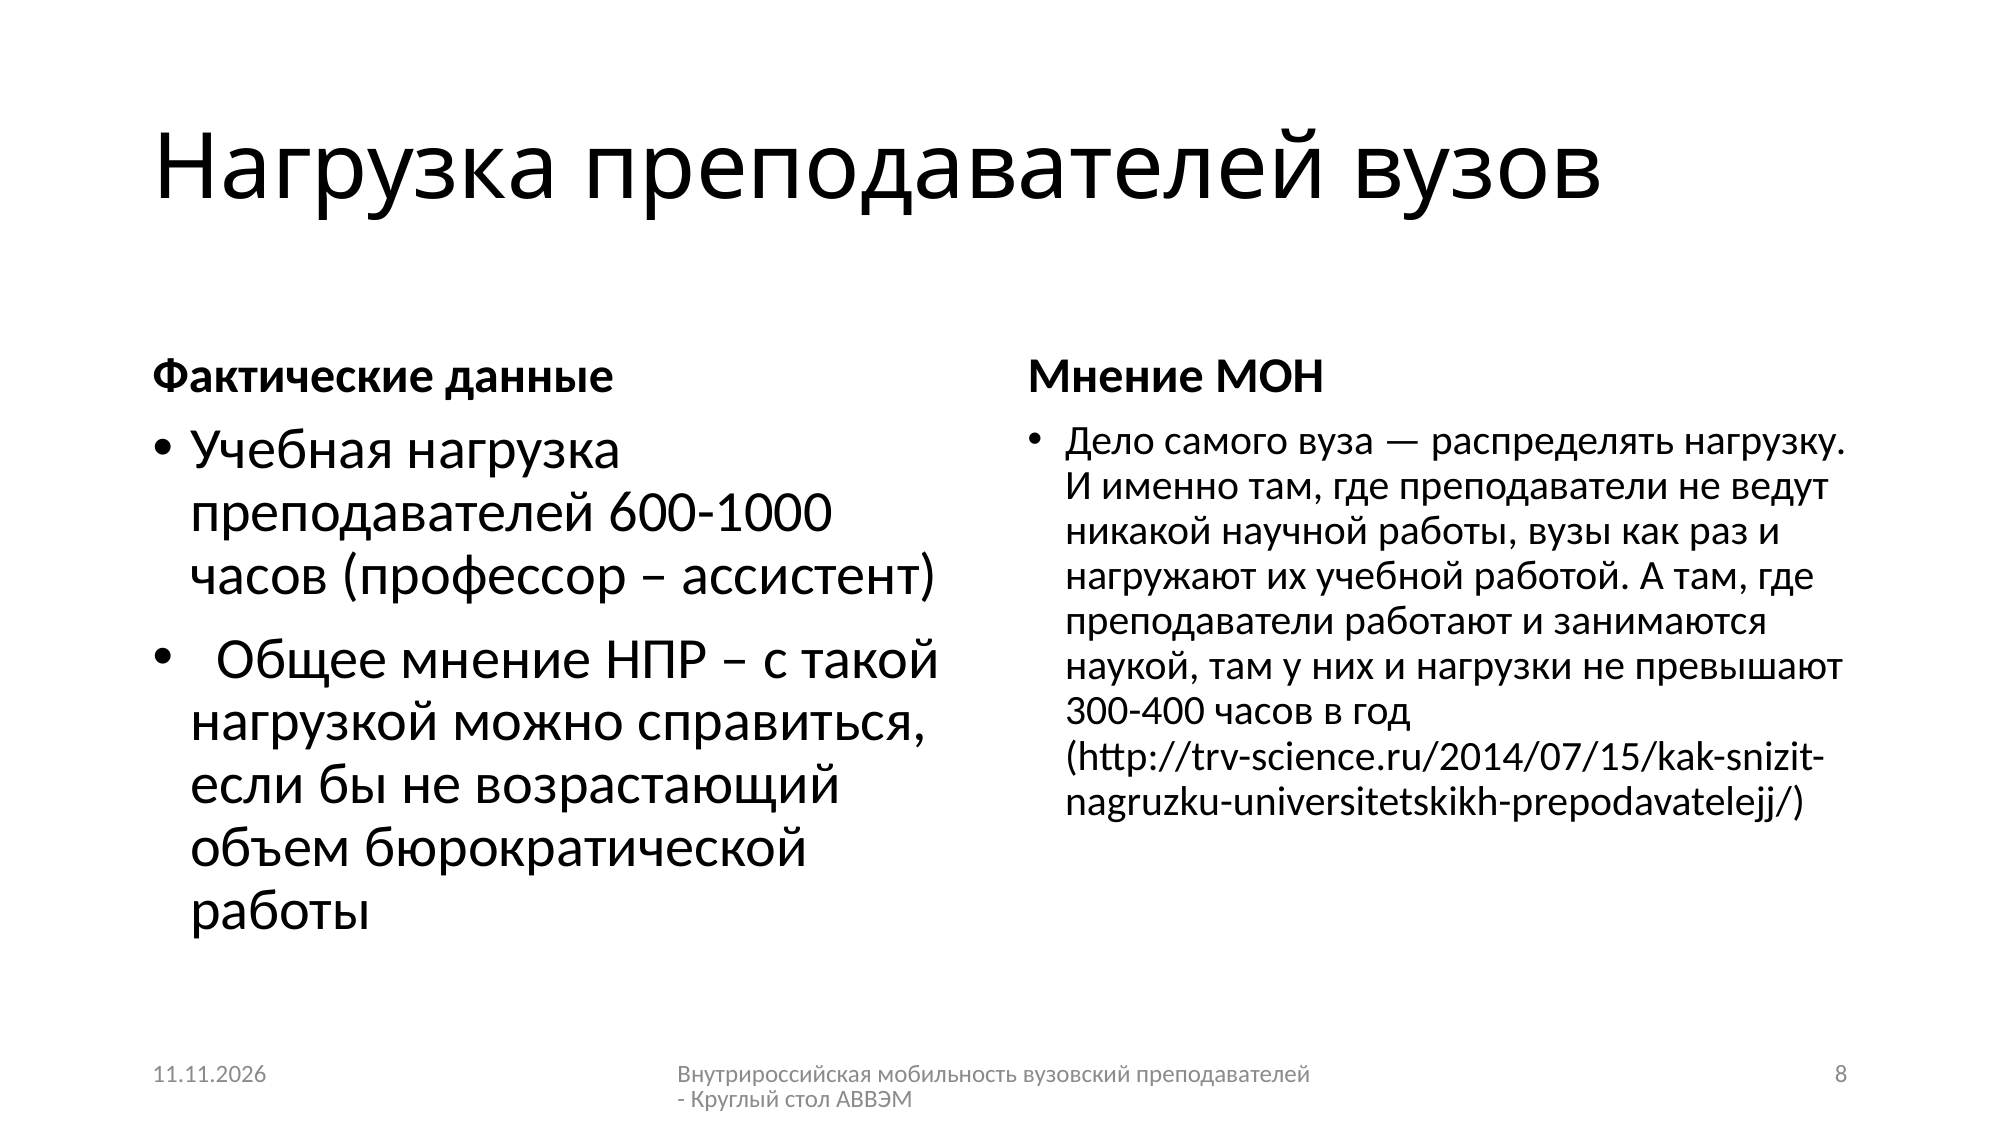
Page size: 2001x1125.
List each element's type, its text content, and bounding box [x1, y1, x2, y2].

list Учебная нагрузка преподавателей 600-1000 часов (профессор – ассистент) Общее мнение НПР – с такой нагрузкой можно справиться, если бы не возрастающий объем бюрократической работы [137, 410, 984, 1016]
slide_number 8 [1412, 1042, 1863, 1103]
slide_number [137, 1042, 588, 1103]
list Мнение МОН [1012, 275, 1863, 410]
list Дело самого вуза — распределять нагрузку. И именно там, где преподаватели не ведут никакой научной работы, вузы как раз и нагружают их учебной работой. А там, где преподаватели работают и занимаются наукой, там у них и нагрузки не превышают 300-400 часов в год (http://trv-science.ru/2014/07/15/kak-snizit-nagruzku-universitetskikh-prepodavatelejj/) [1012, 410, 1863, 1016]
footer Внутрироссийская мобильность вузовский преподавателей - Круглый стол АВВЭМ [662, 1042, 1338, 1103]
title Нагрузка преподавателей вузов [137, 59, 1863, 278]
list Фактические данные [137, 275, 984, 410]
